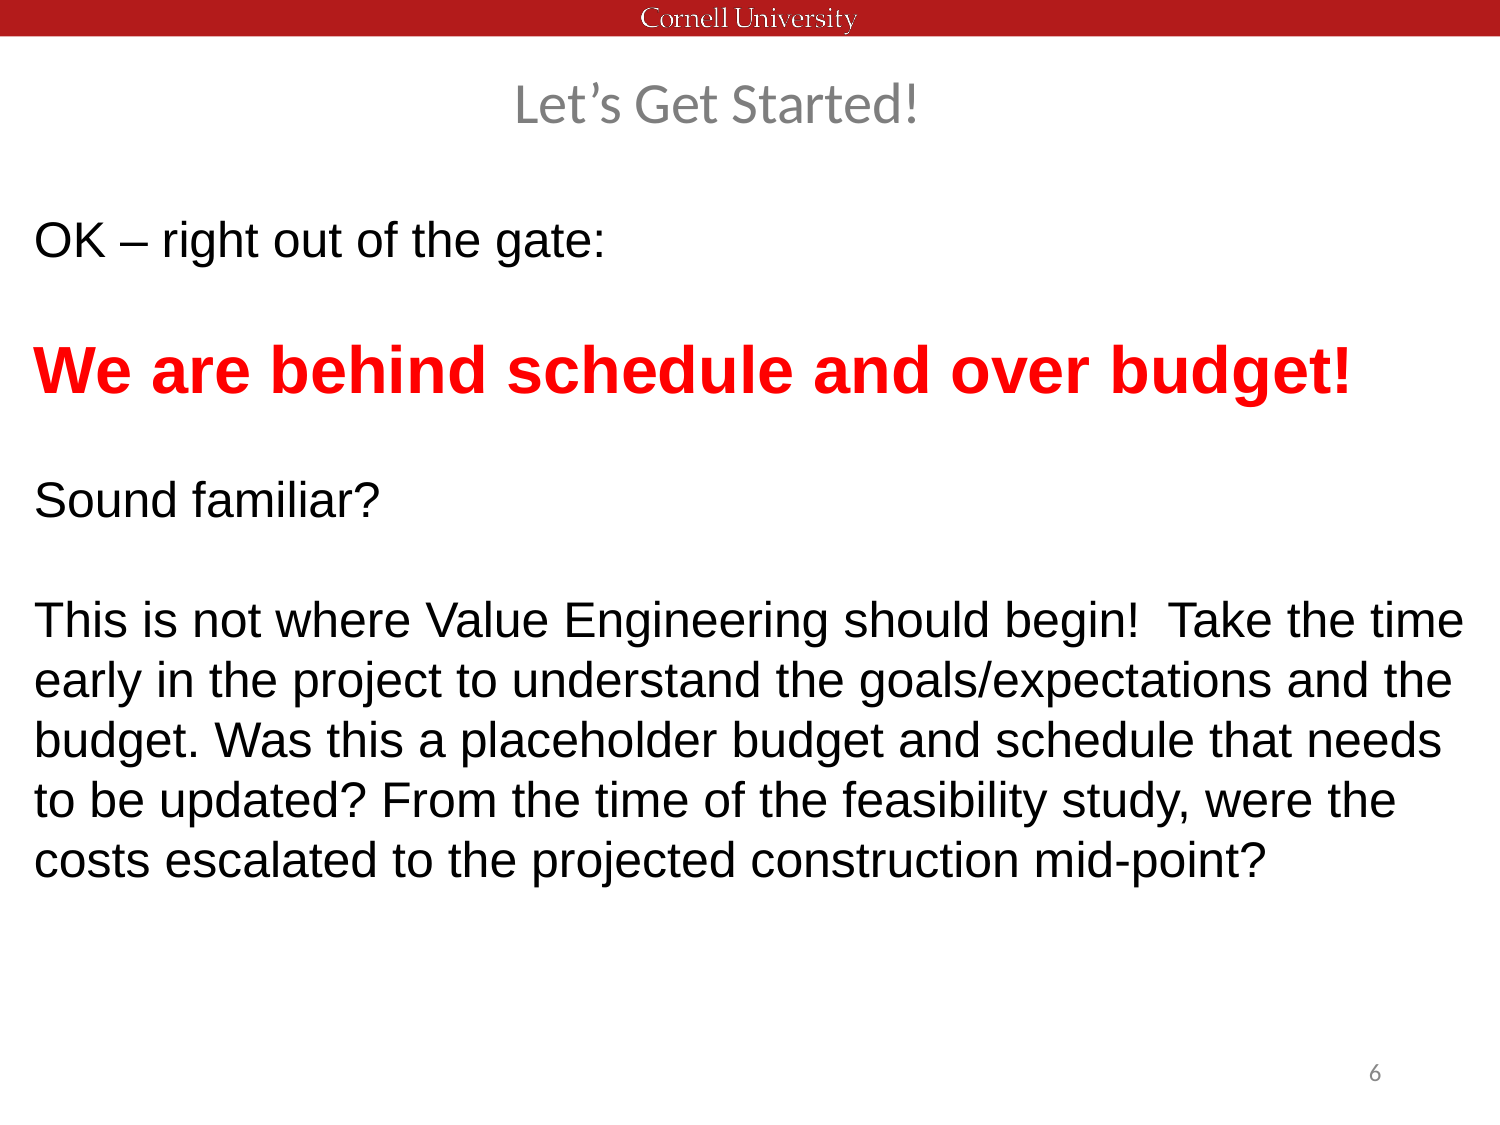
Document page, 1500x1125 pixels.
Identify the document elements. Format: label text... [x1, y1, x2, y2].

title Let’s Get Started! [0, 47, 1260, 253]
picture [634, 0, 858, 47]
slide_number 6 [1363, 1059, 1386, 1125]
text_box OK – right out of the gate: We are behind schedule and over budget! Sound familiar? This is not where Value Engineering should begin! Take the time early in the project to understand the goals/expectations and the budget. Was this a placeholder budget and schedule that needs to be updated? From the time of the feasibility study, were the costs escalated to the projected construction mid-point? [19, 199, 1500, 895]
